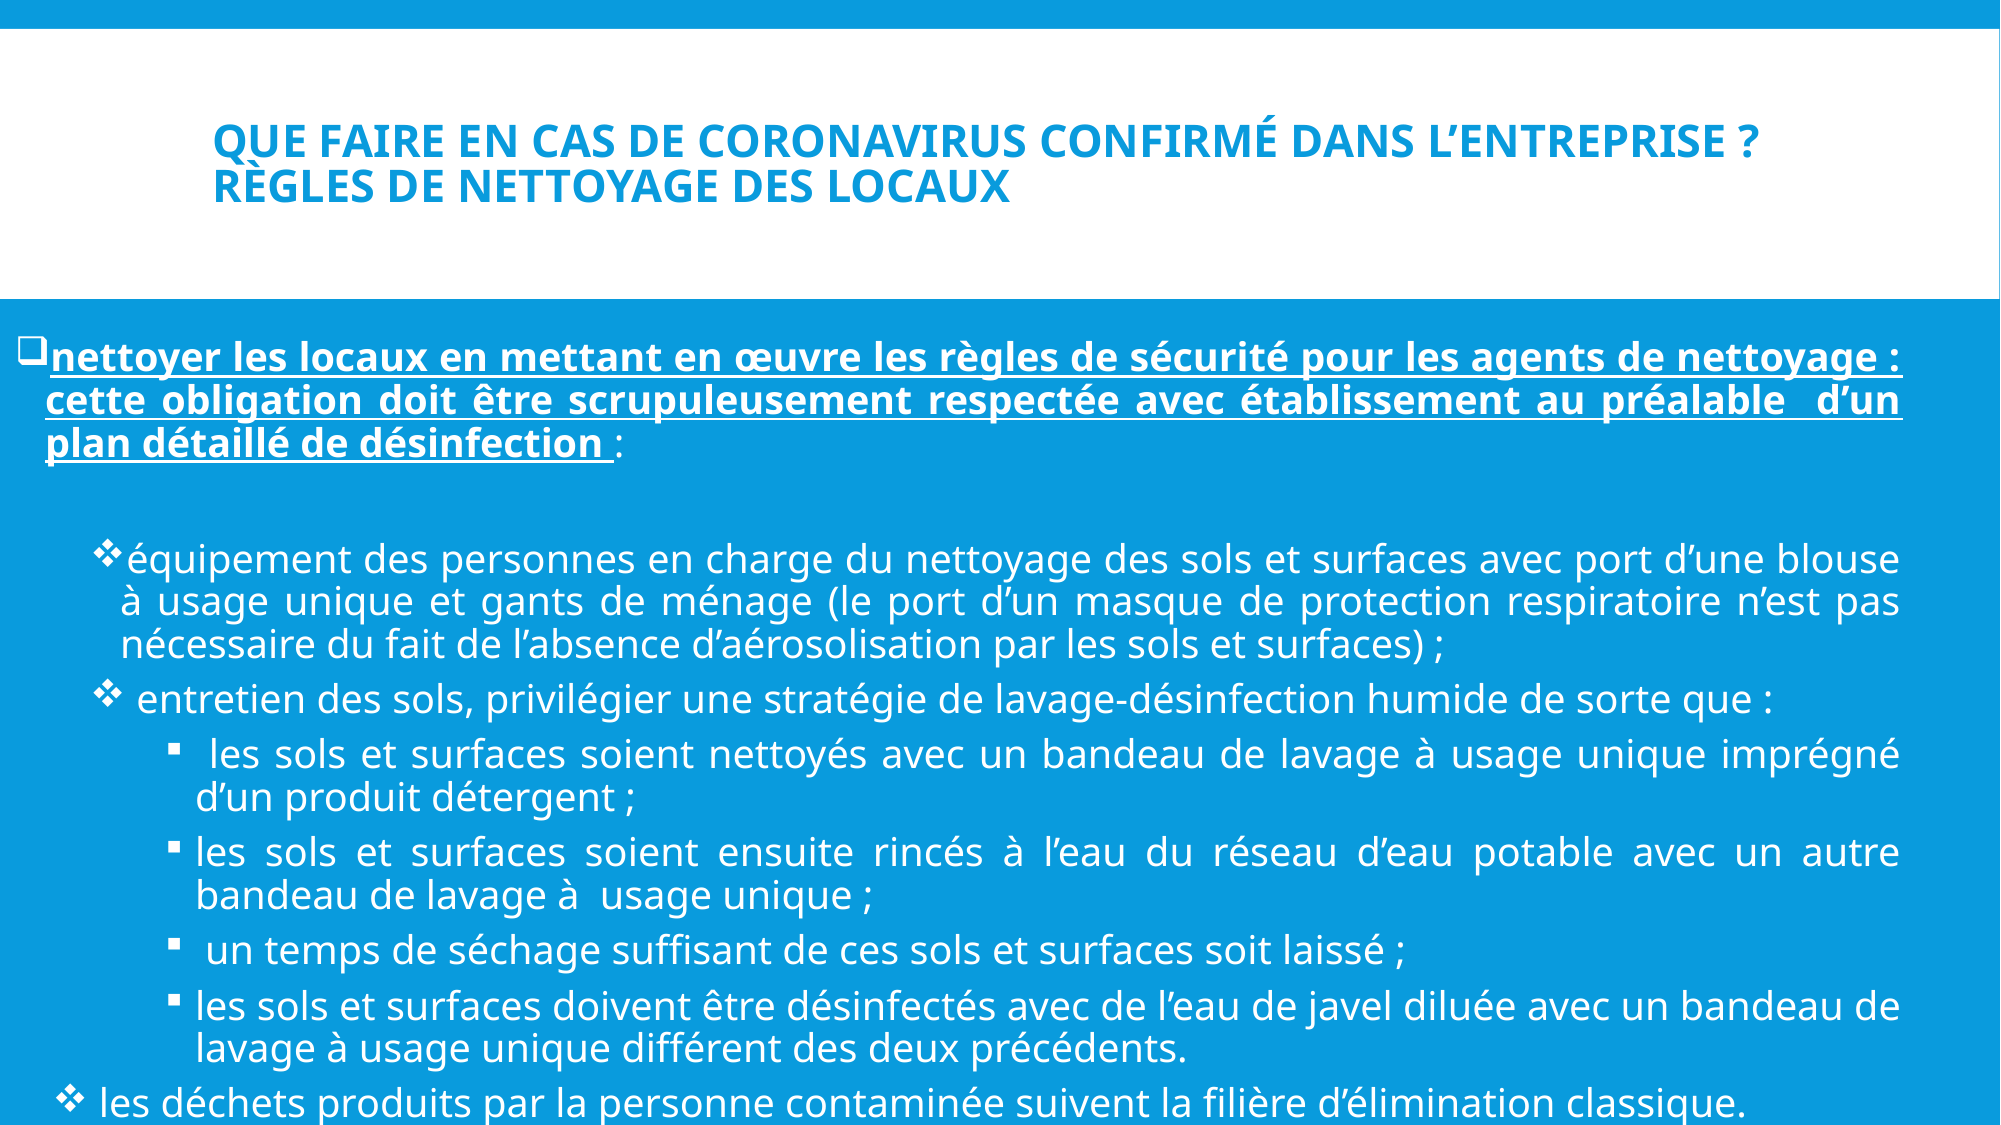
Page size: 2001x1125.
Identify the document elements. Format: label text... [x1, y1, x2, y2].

title Que faire en cas de Coronavirus confirmé dans l’entreprise ? Règles de nettoyage des locaux [197, 46, 1803, 295]
list nettoyer les locaux en mettant en œuvre les règles de sécurité pour les agents de nettoyage : cette obligation doit être scrupuleusement respectée avec établissement au préalable d’un plan détaillé de désinfection : équipement des personnes en charge du nettoyage des sols et surfaces avec port d’une blouse à usage unique et gants de ménage (le port d’un masque de protection respiratoire n’est pas nécessaire du fait de l’absence d’aérosolisation par les sols et surfaces) ; entretien des sols, privilégier une stratégie de lavage-désinfection humide de sorte que : les sols et surfaces soient nettoyés avec un bandeau de lavage à usage unique imprégné d’un produit détergent ; les sols et surfaces soient ensuite rincés à l’eau du réseau d’eau potable avec un autre bandeau de lavage à usage unique ; un temps de séchage suffisant de ces sols et surfaces soit laissé ; les sols et surfaces doivent être désinfectés avec de l’eau de javel diluée avec un bandeau de lavage à usage unique différent des deux précédents. les déchets produits par la personne contaminée suivent la filière d’élimination classique. [0, 329, 1918, 1125]
